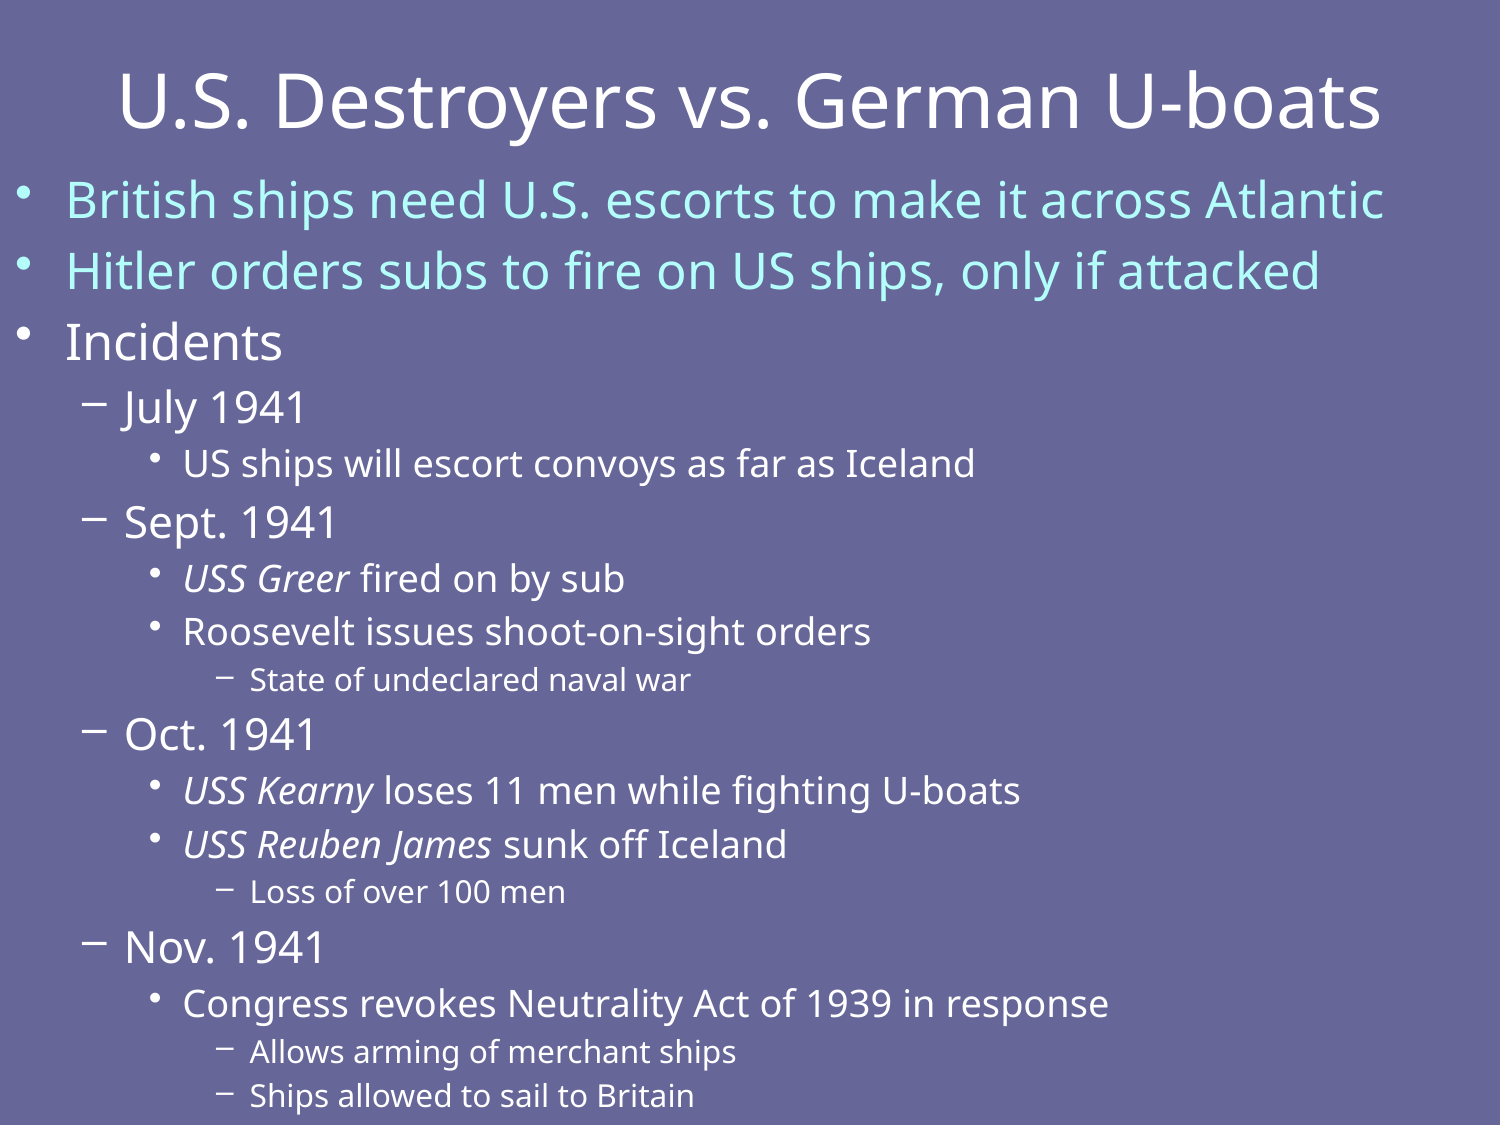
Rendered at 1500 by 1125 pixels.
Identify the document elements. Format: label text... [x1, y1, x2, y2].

list British ships need U.S. escorts to make it across Atlantic Hitler orders subs to fire on US ships, only if attacked Incidents July 1941 US ships will escort convoys as far as Iceland Sept. 1941 USS Greer fired on by sub Roosevelt issues shoot-on-sight orders State of undeclared naval war Oct. 1941 USS Kearny loses 11 men while fighting U-boats USS Reuben James sunk off Iceland Loss of over 100 men Nov. 1941 Congress revokes Neutrality Act of 1939 in response Allows arming of merchant ships Ships allowed to sail to Britain [0, 160, 1500, 1125]
title U.S. Destroyers vs. German U-boats [75, 4, 1425, 160]
